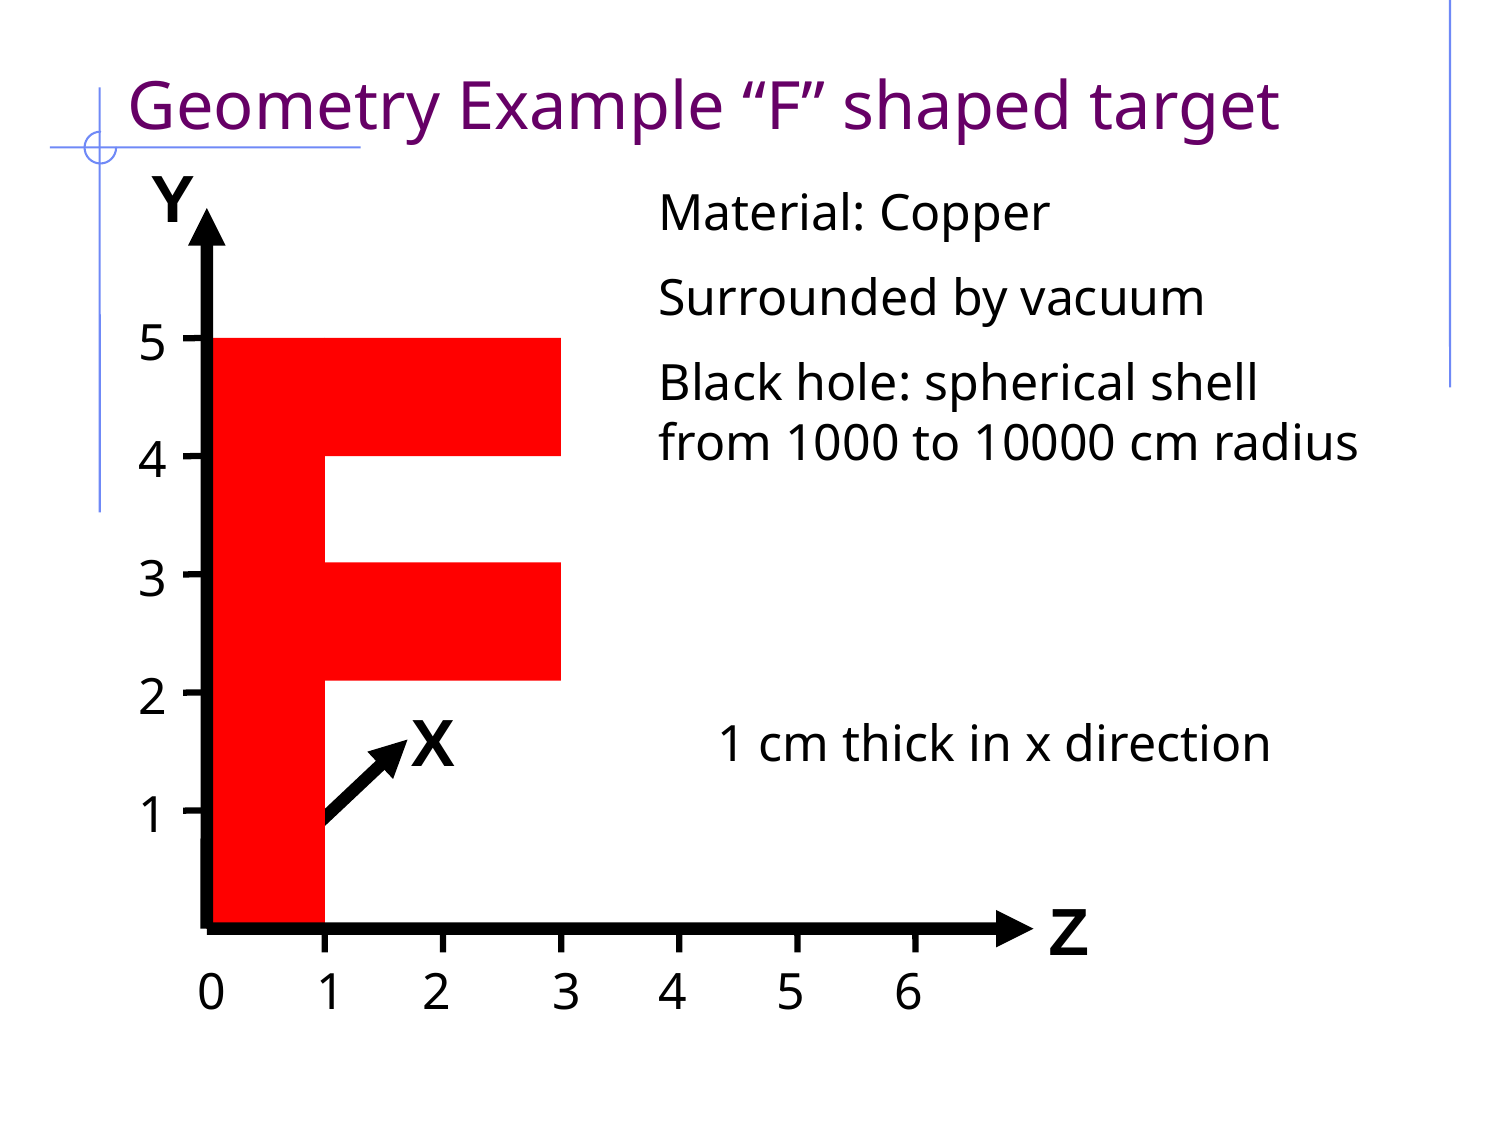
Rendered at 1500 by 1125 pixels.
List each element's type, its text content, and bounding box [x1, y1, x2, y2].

text_box 2 [407, 952, 467, 1027]
title Geometry Example “F” shaped target [112, 49, 1388, 151]
text_box [207, 337, 325, 928]
text_box 0 [183, 952, 242, 1027]
text_box 1 [123, 774, 183, 850]
text_box 2 [123, 656, 183, 732]
text_box Material: Copper Surrounded by vacuum Black hole: spherical shell from 1000 to 10000 cm radius [643, 173, 1436, 479]
text_box 3 [537, 952, 597, 1027]
text_box 5 [123, 302, 183, 378]
text_box Y [135, 148, 325, 244]
text_box [200, 208, 214, 337]
text_box 4 [643, 952, 703, 1027]
text_box 1 cm thick in x direction [702, 704, 1353, 779]
text_box 1 [301, 952, 361, 1027]
text_box 6 [879, 952, 939, 1027]
text_box Z [1033, 881, 1129, 976]
text_box [324, 337, 561, 457]
text_box 5 [761, 952, 821, 1027]
text_box [916, 922, 1033, 935]
text_box [324, 562, 561, 681]
text_box 4 [123, 420, 183, 496]
text_box 3 [123, 538, 183, 614]
text_box X [395, 692, 585, 788]
